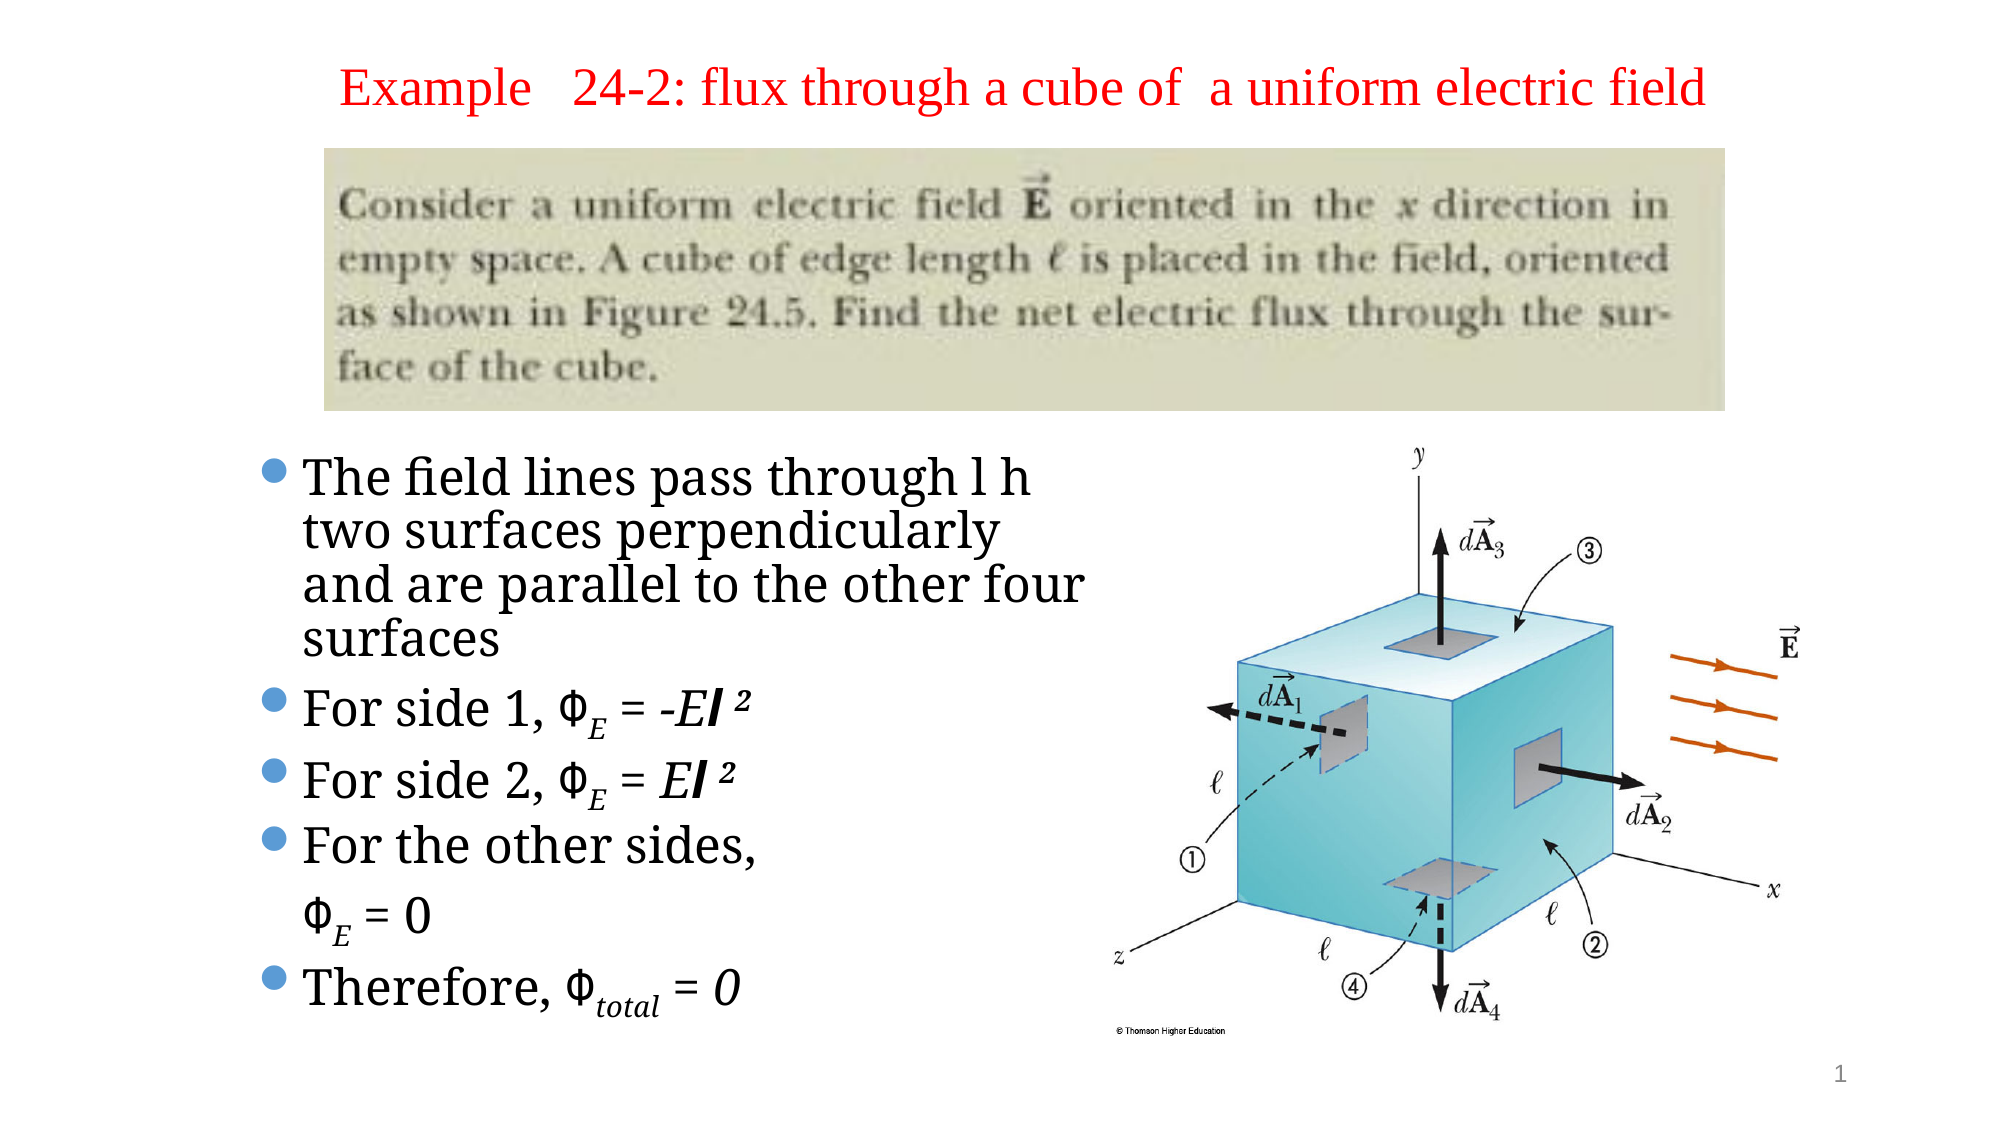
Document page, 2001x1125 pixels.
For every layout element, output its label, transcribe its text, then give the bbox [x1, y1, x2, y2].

picture [324, 148, 1725, 411]
picture [1112, 434, 1800, 1040]
slide_number 1 [1412, 1042, 1863, 1103]
text_box The field lines pass through l h two surfaces perpendicularly and are parallel to the other four surfaces For side 1, ΦE = -El 2 For side 2, ΦE = El 2 For the other sides, ΦE = 0 Therefore, Φtotal = 0 [243, 444, 1113, 1075]
text_box Example 24-2: flux through a cube of a uniform electric field [324, 44, 1750, 125]
